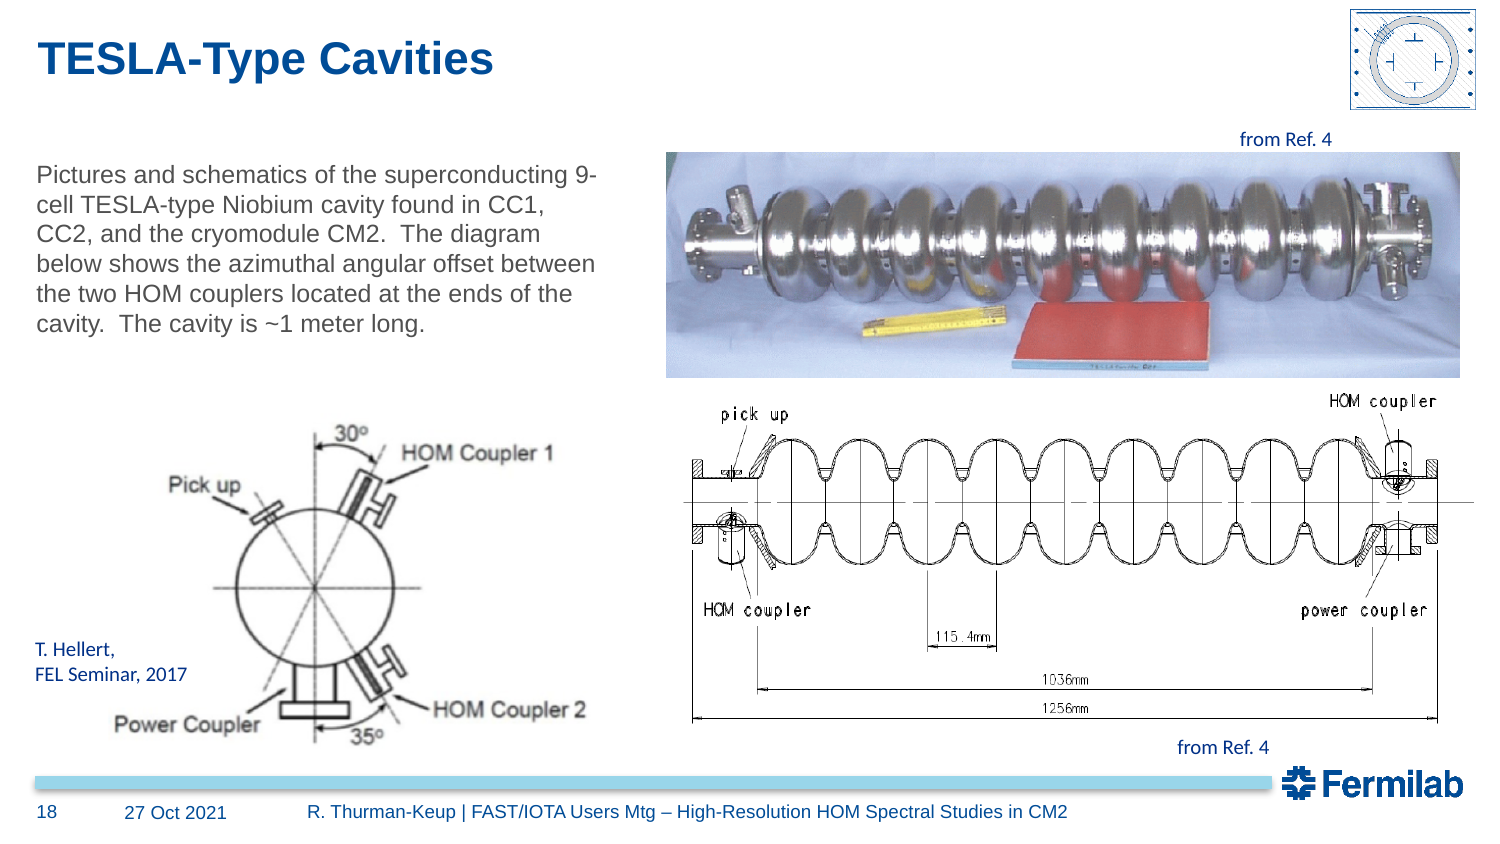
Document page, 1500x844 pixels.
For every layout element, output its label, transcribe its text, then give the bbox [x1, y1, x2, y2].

list Pictures and schematics of the superconducting 9-cell TESLA-type Niobium cavity found in CC1, CC2, and the cryomodule CM2. The diagram below shows the azimuthal angular offset between the two HOM couplers located at the ends of the cavity. The cavity is ~1 meter long. [36, 158, 606, 398]
text_box from Ref. 4 [1162, 743, 1285, 766]
text_box T. Hellert, FEL Seminar, 2017 [20, 628, 51, 693]
picture [1282, 766, 1463, 800]
picture [56, 358, 607, 770]
picture [1350, 9, 1476, 110]
text_box from Ref. 4 [1225, 117, 1348, 151]
title TESLA-Type Cavities [37, 30, 1463, 84]
slide_number 18 [36, 800, 105, 830]
picture [648, 152, 1483, 735]
